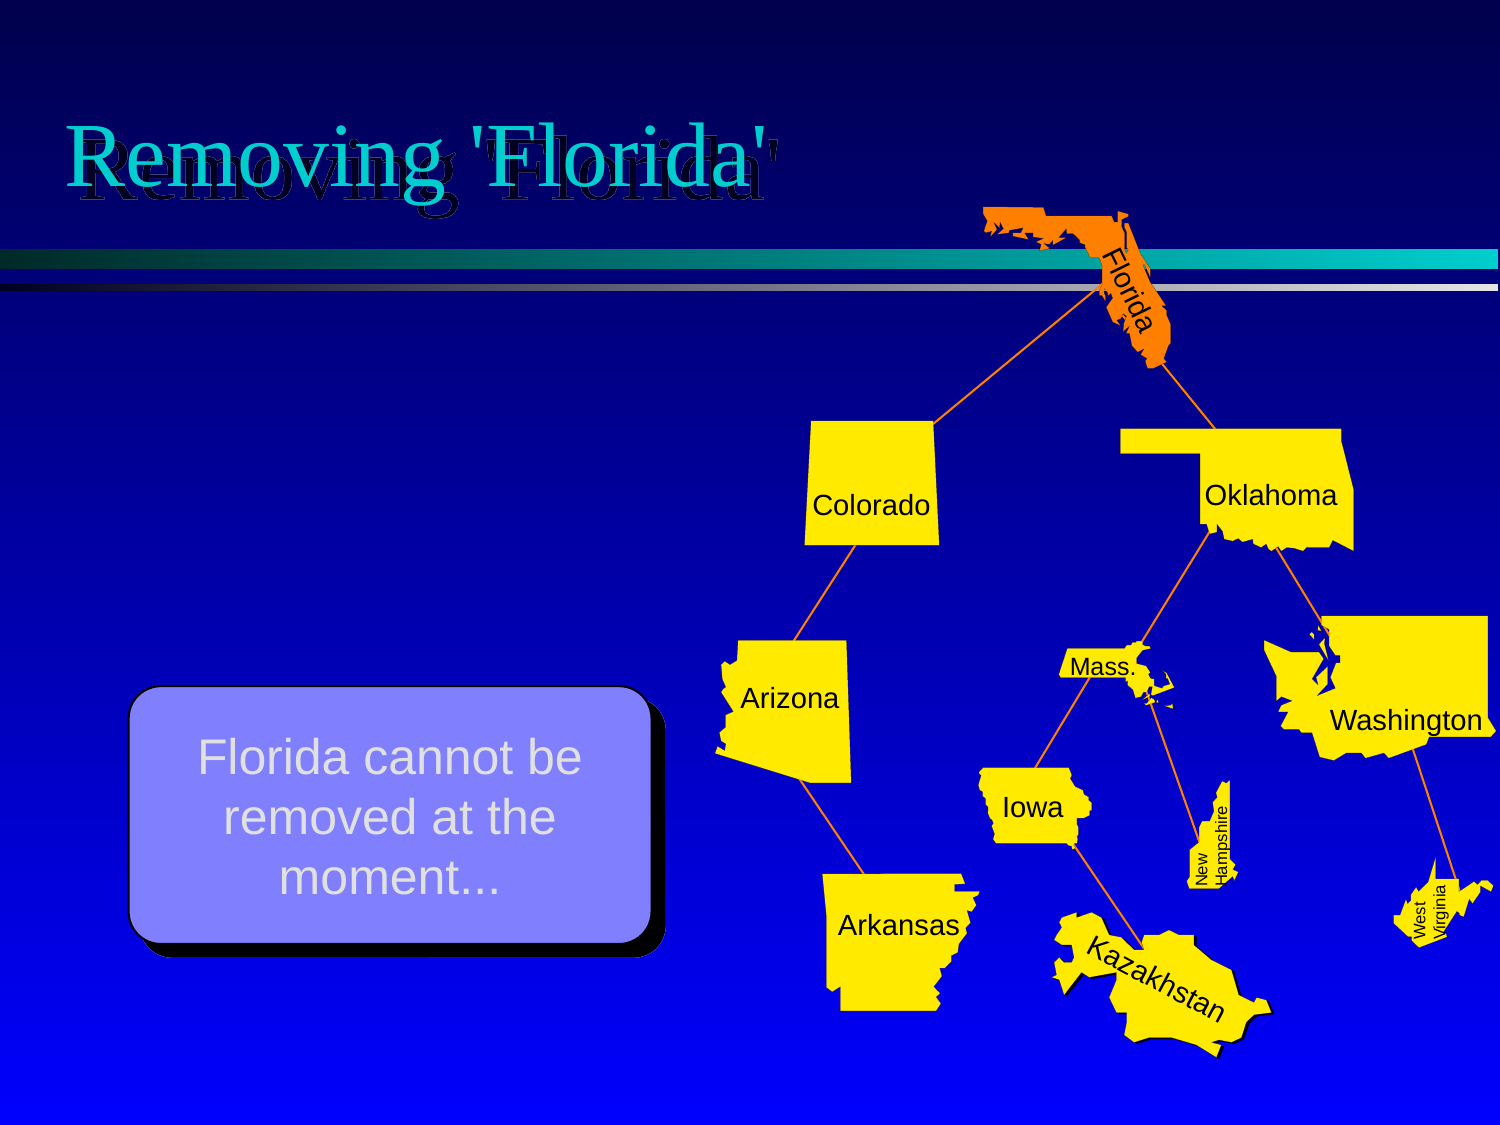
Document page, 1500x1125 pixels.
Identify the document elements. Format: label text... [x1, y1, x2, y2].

picture [1392, 855, 1499, 949]
picture [1184, 778, 1242, 891]
picture [1262, 608, 1499, 768]
picture [1044, 904, 1282, 1067]
text_box New Hampshire [1183, 896, 1238, 902]
picture [980, 204, 1179, 370]
picture [977, 763, 1093, 854]
picture [1118, 422, 1356, 558]
text_box Florida cannot be removed at the moment... [128, 686, 652, 944]
picture [802, 419, 946, 548]
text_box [712, 490, 891, 786]
picture [820, 872, 987, 1014]
title Removing 'Florida' [49, 55, 1326, 245]
picture [1057, 637, 1176, 713]
